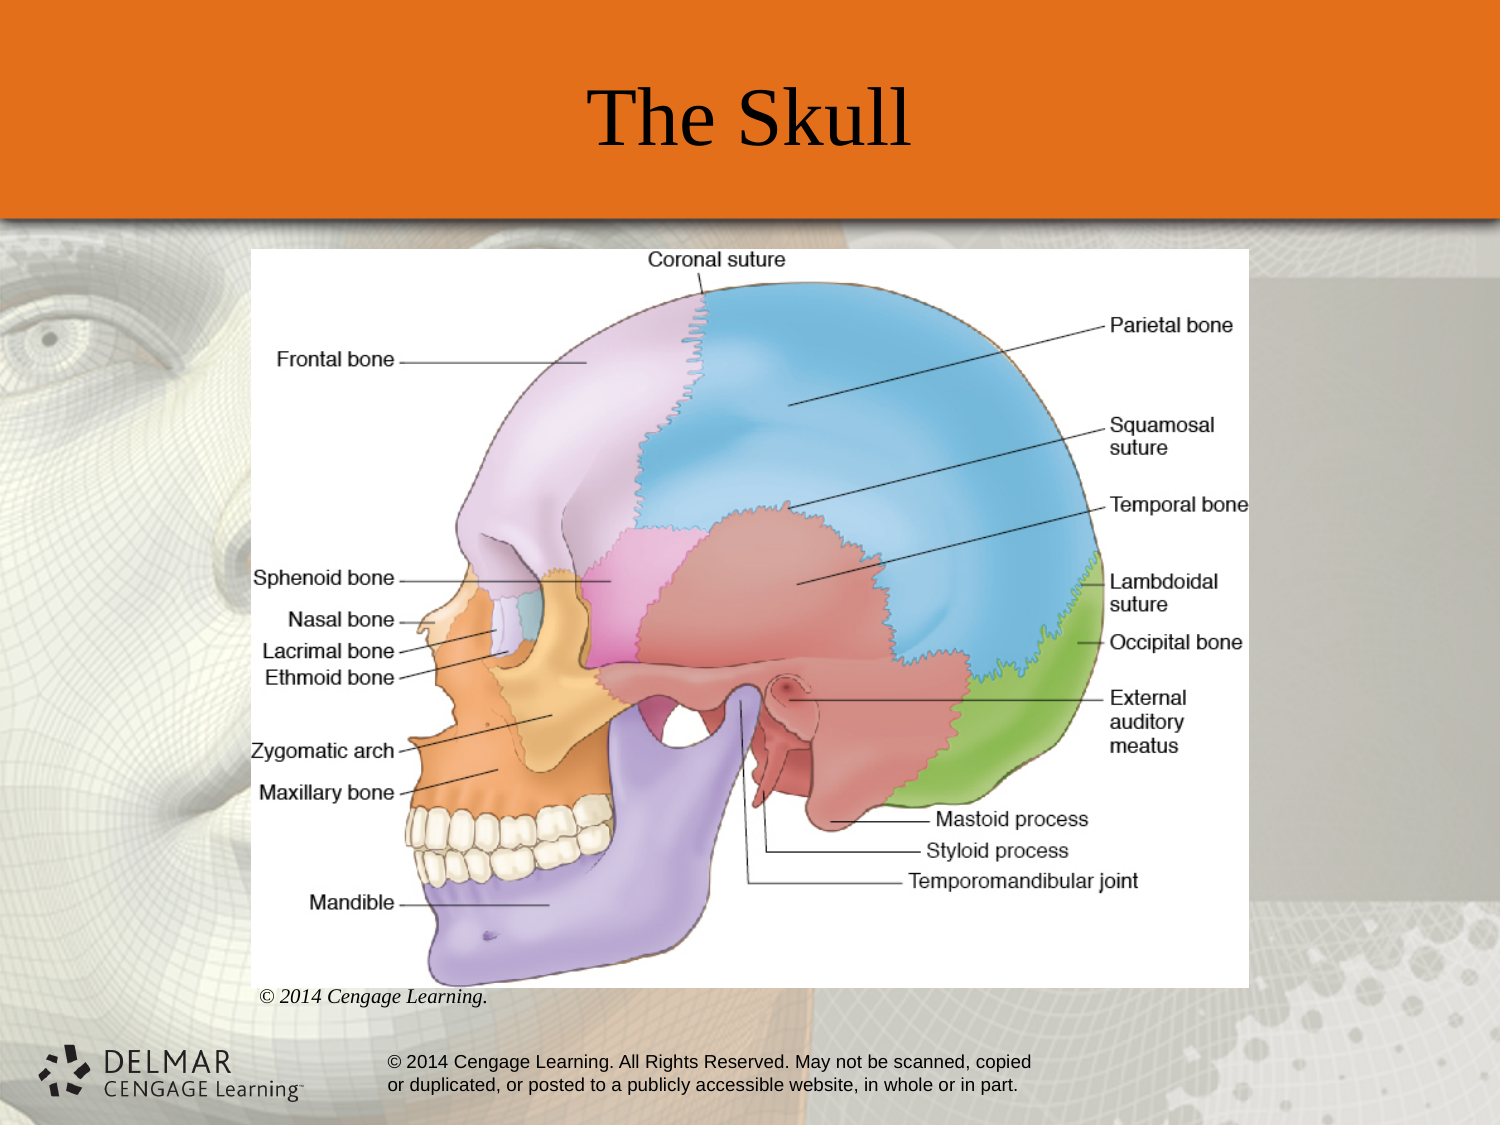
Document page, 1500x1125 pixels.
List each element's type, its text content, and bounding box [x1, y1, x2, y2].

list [112, 249, 1388, 988]
title The Skull [112, 62, 1388, 213]
text_box © 2014 Cengage Learning. [238, 996, 509, 1015]
picture [0, 0, 1500, 1125]
